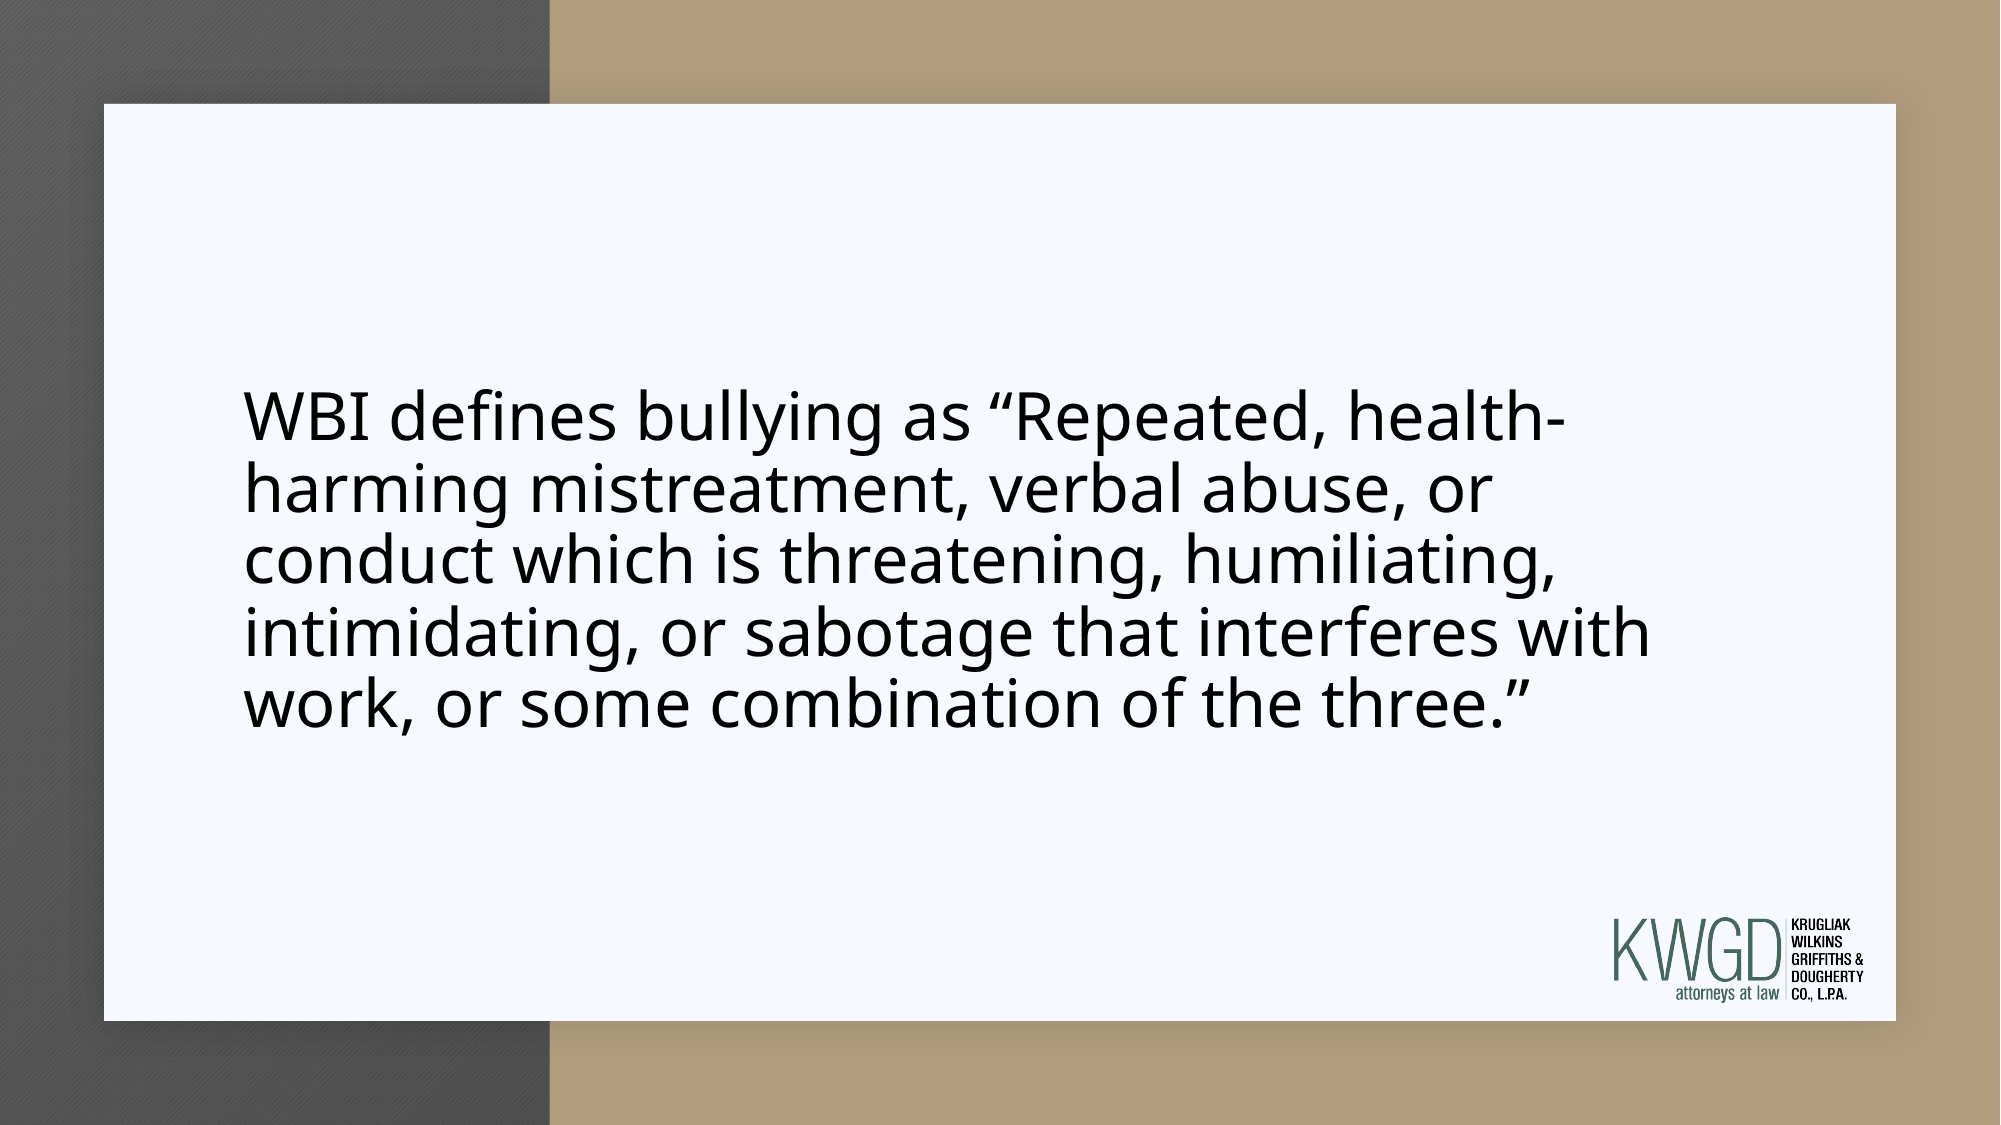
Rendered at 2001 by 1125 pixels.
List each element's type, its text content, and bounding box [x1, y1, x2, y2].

picture [1751, 917, 1864, 1003]
list WBI defines bullying as “Repeated, health-harming mistreatment, verbal abuse, or conduct which is threatening, humiliating, intimidating, or sabotage that interferes with work, or some combination of the three.” [228, 103, 1751, 1021]
